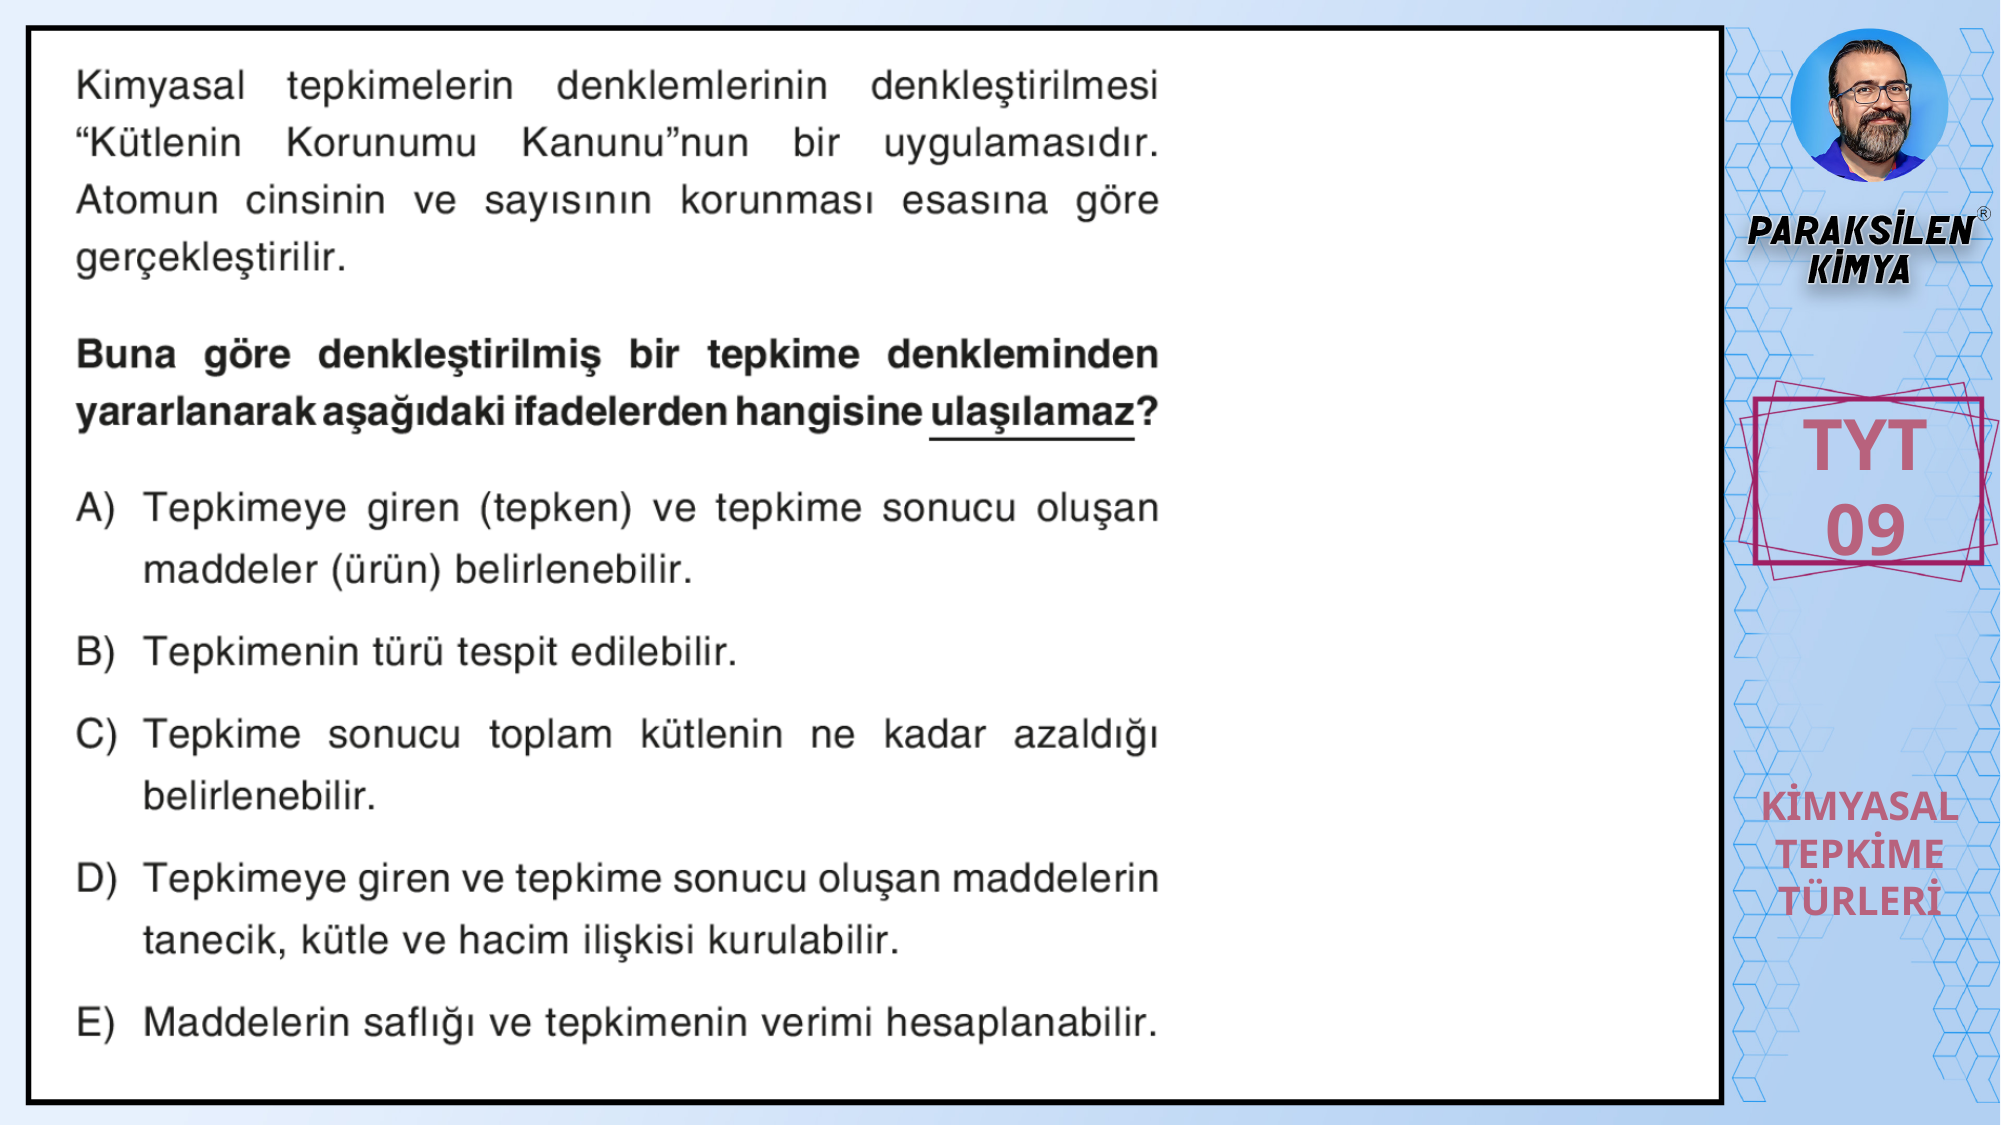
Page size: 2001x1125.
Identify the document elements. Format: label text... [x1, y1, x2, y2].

picture [0, 0, 2001, 1125]
text_box TYT 09 [1755, 392, 1977, 577]
text_box KİMYASAL TEPKİME TÜRLERİ [1719, 773, 2000, 931]
